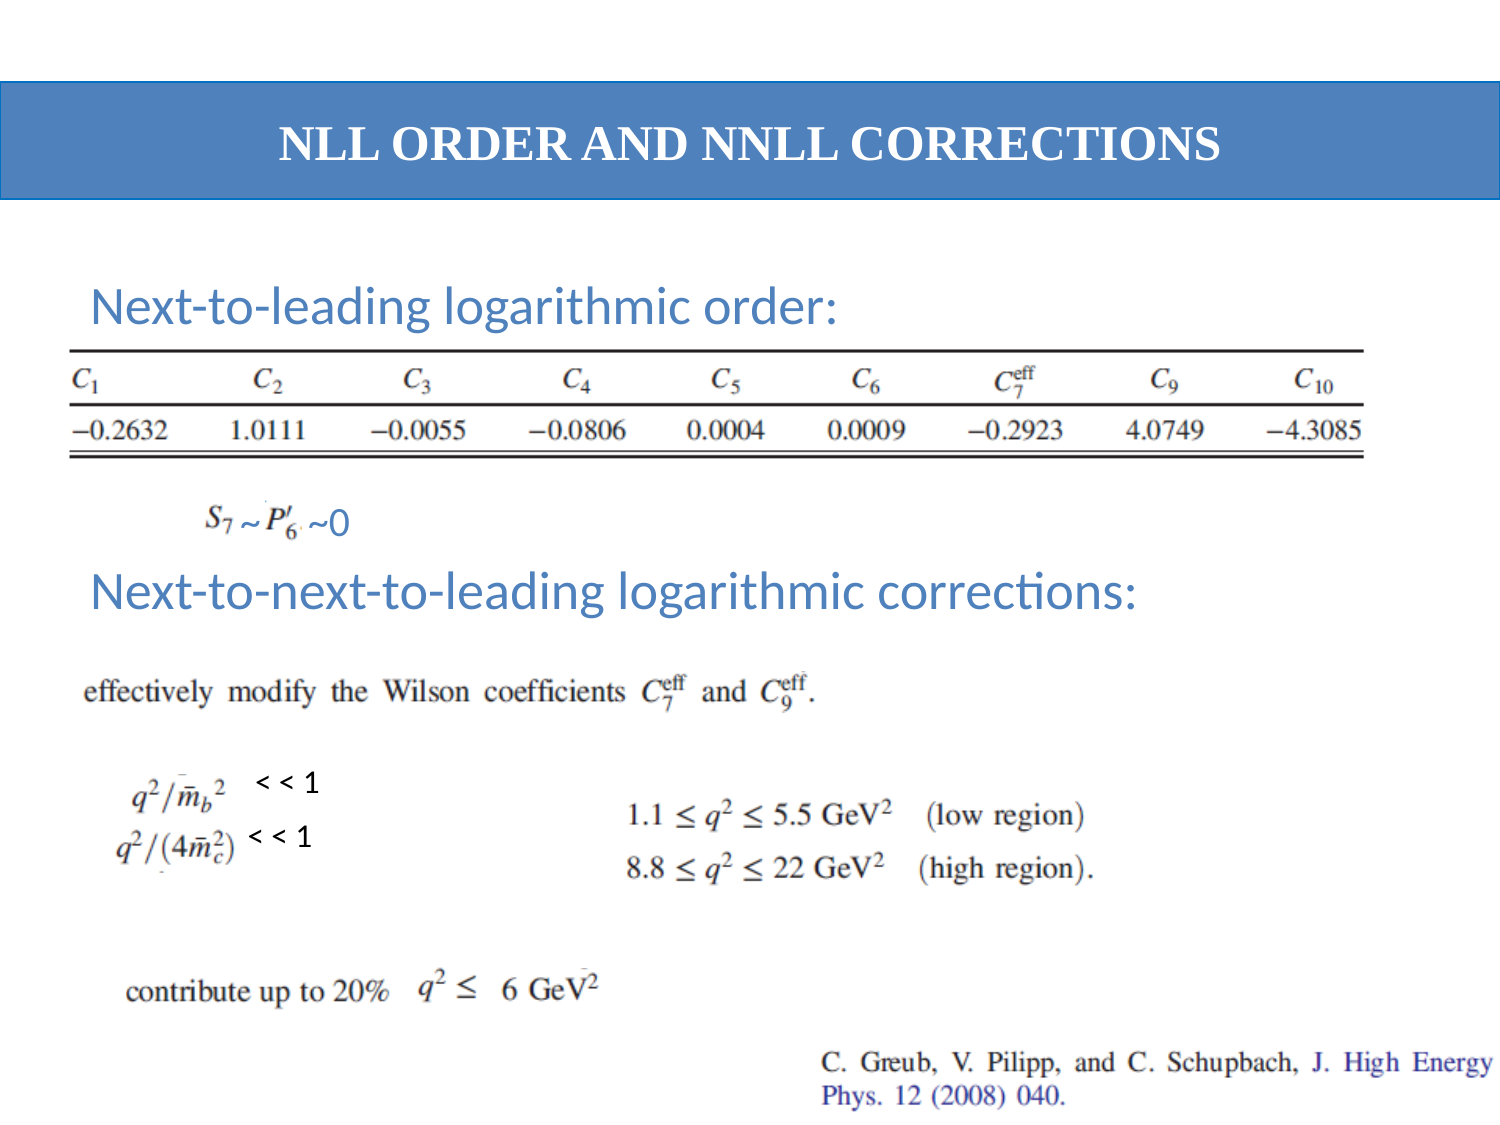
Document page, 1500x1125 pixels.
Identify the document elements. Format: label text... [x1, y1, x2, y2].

list Next-to-leading logarithmic order: ~ ~0 Next-to-next-to-leading logarithmic corrections: < < 1 < < 1 [75, 262, 1425, 1005]
picture [265, 496, 302, 549]
picture [124, 774, 235, 819]
picture [416, 964, 605, 1011]
picture [114, 822, 241, 873]
text_box NLL ORDER AND NNLL CORRECTIONS [0, 81, 1500, 200]
picture [81, 671, 820, 713]
picture [126, 975, 392, 1011]
picture [61, 345, 1375, 468]
picture [816, 1046, 1500, 1113]
picture [619, 777, 1113, 915]
picture [192, 489, 241, 545]
